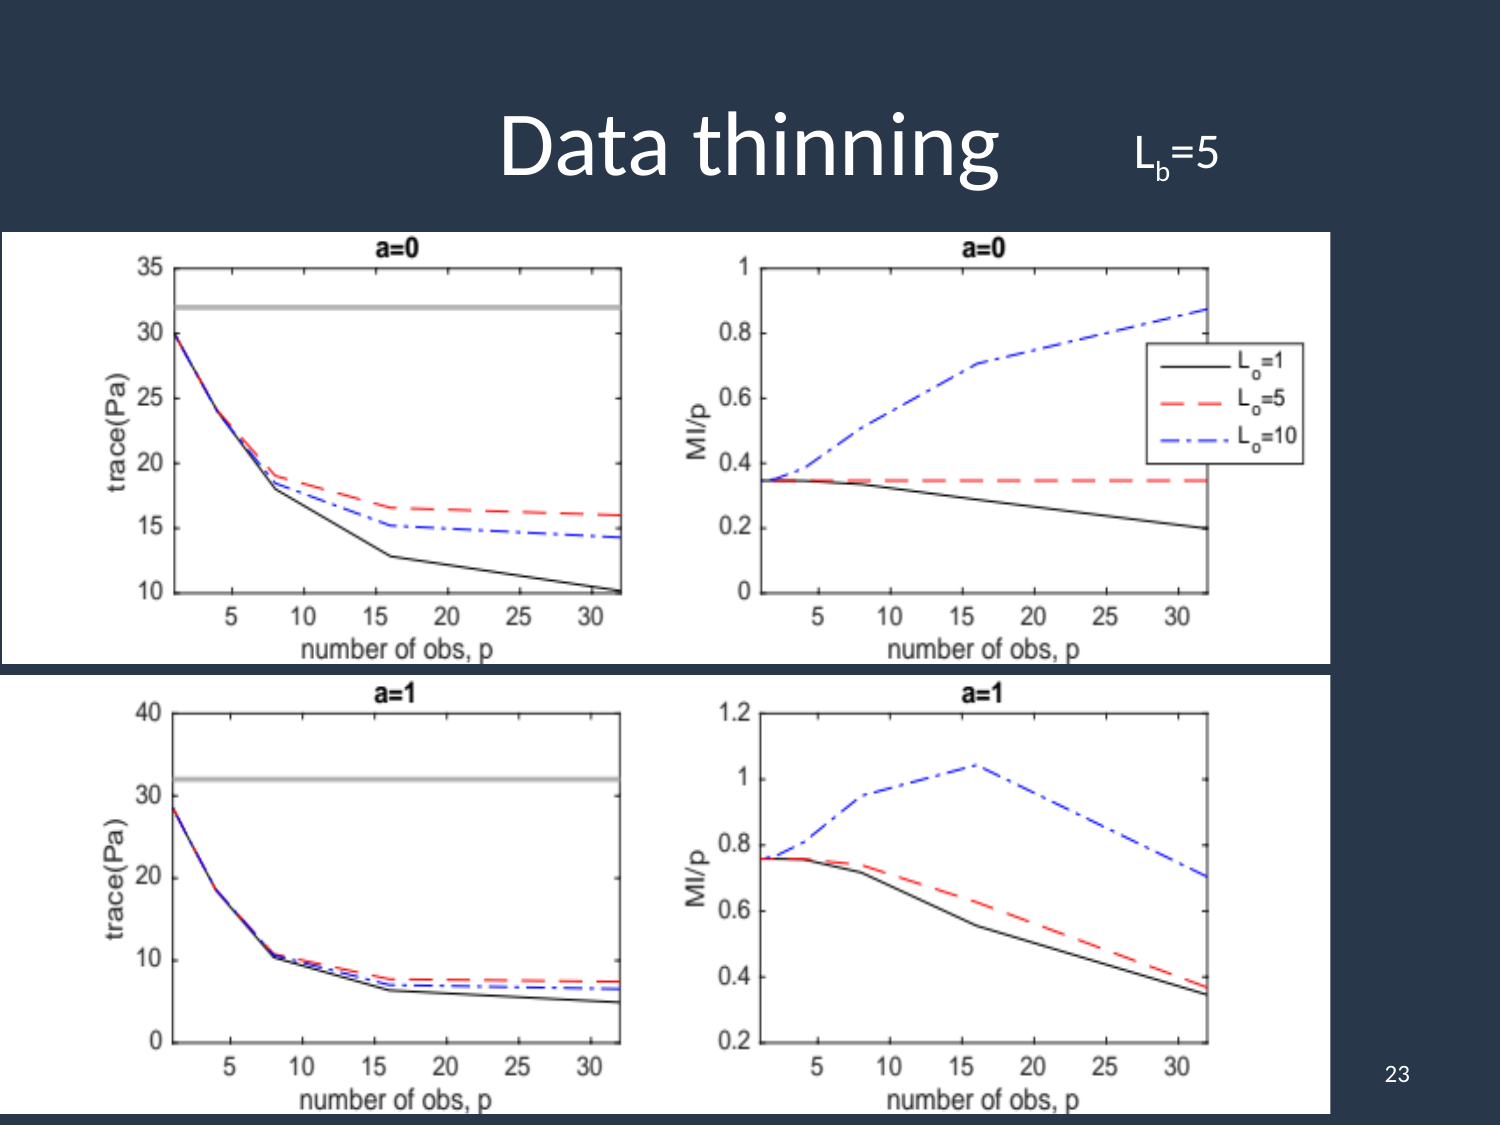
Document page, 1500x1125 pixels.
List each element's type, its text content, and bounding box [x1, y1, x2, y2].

title Data thinning [75, 45, 1425, 233]
slide_number 23 [1335, 1042, 1425, 1103]
picture [0, 674, 1331, 1114]
picture [1, 232, 1331, 664]
text_box Lb=5 [1119, 111, 1236, 195]
